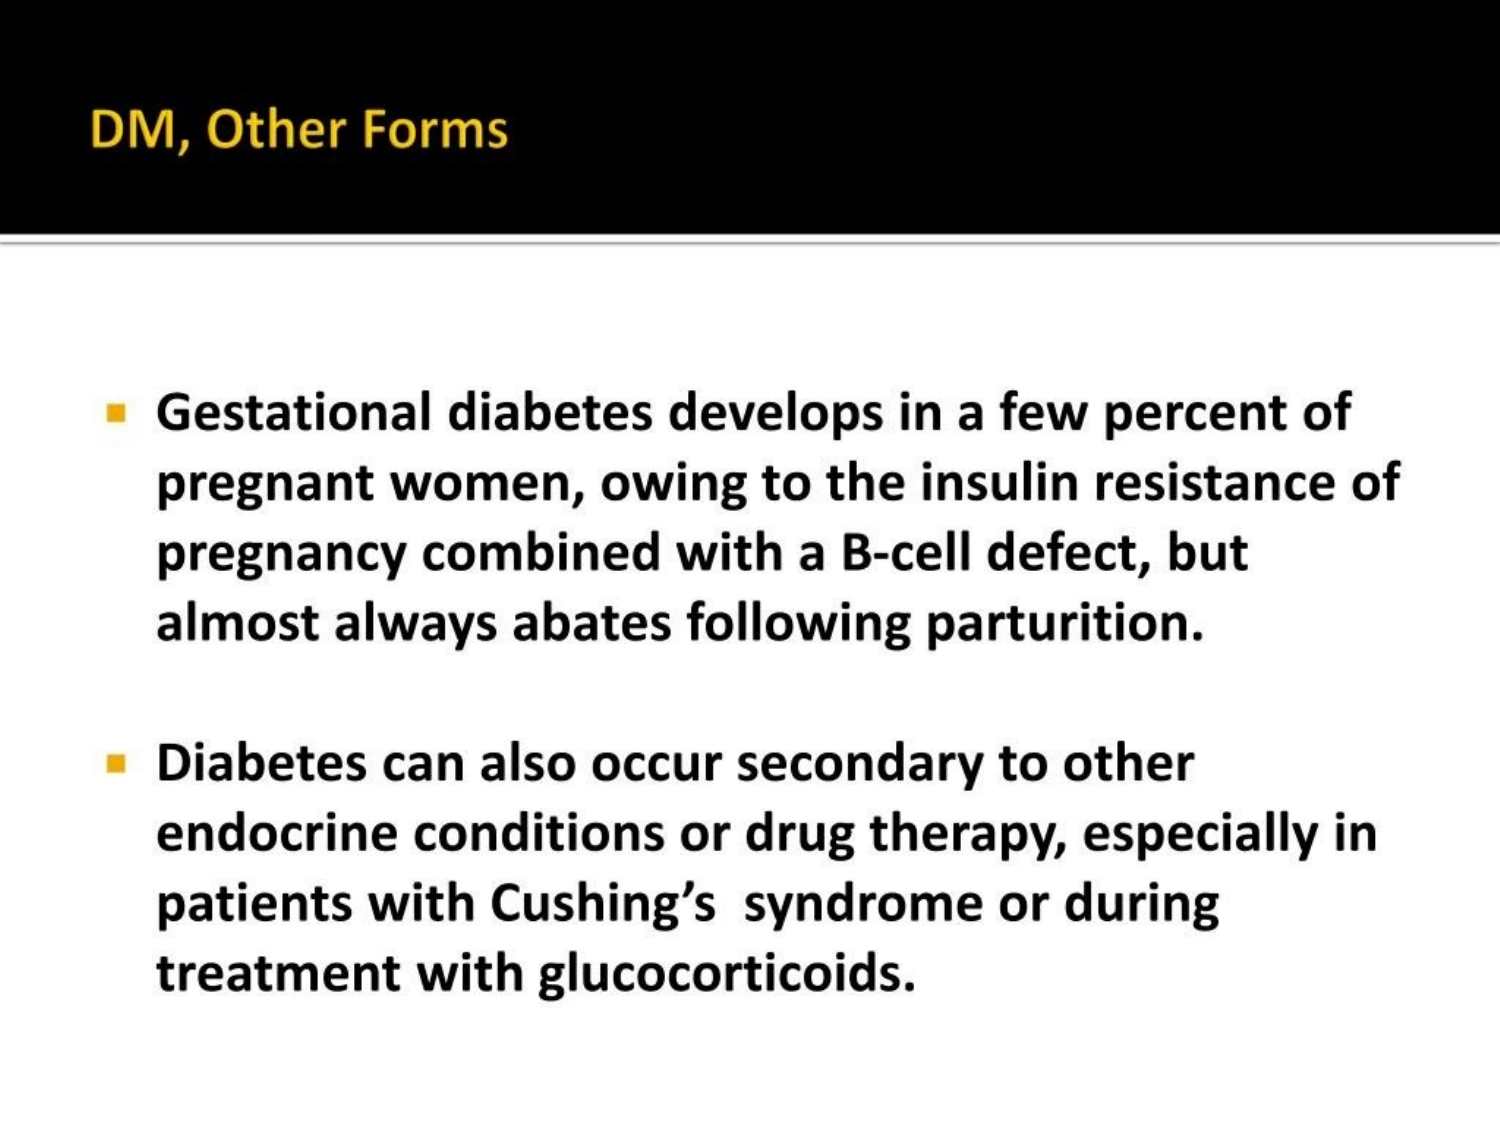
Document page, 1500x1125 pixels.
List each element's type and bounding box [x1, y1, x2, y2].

picture [0, 0, 1500, 1008]
